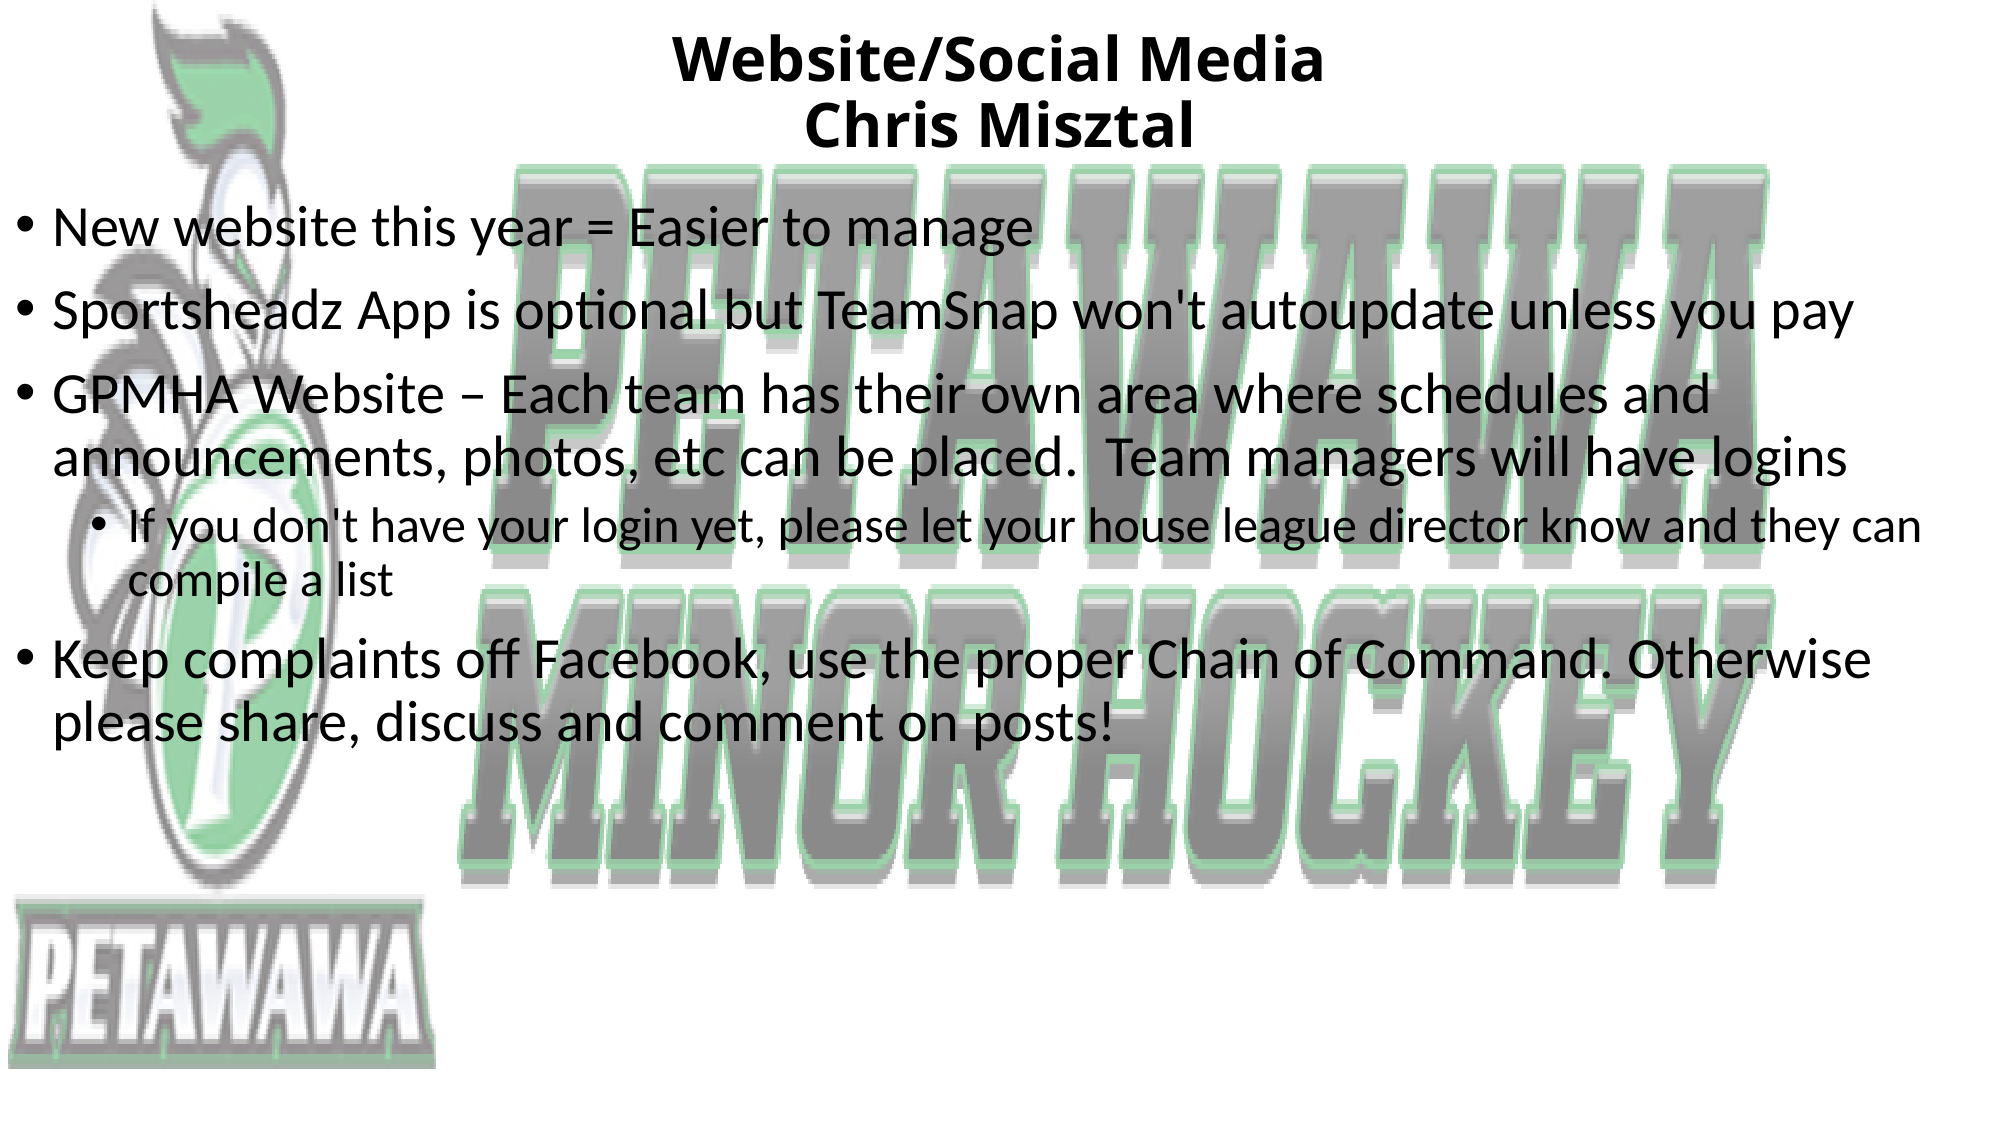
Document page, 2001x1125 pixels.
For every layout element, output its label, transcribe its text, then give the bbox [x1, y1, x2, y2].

list New website this year = Easier to manage Sportsheadz App is optional but TeamSnap won't autoupdate unless you pay GPMHA Website – Each team has their own area where schedules and announcements, photos, etc can be placed. Team managers will have logins If you don't have your login yet, please let your house league director know and they can compile a list Keep complaints off Facebook, use the proper Chain of Command. Otherwise please share, discuss and comment on posts! [0, 188, 1976, 922]
title Website/Social Media Chris Misztal [592, 19, 1408, 171]
